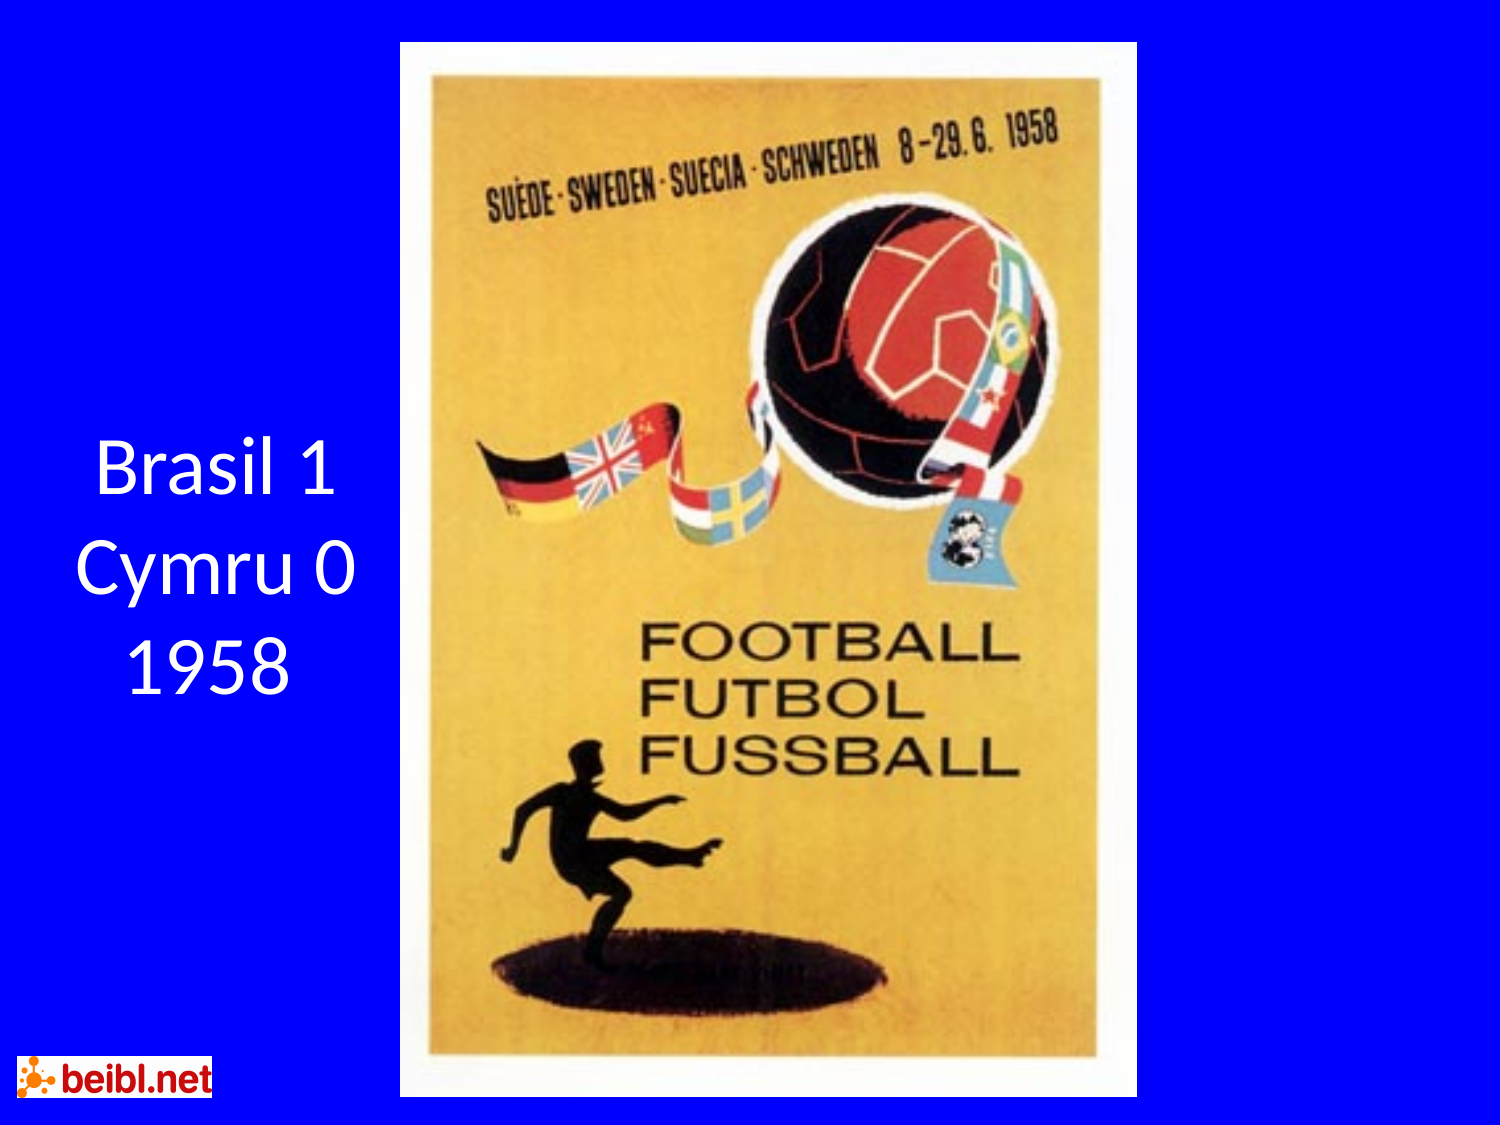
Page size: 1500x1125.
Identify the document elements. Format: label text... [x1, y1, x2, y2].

picture [16, 1056, 212, 1099]
text_box Brasil 1 Cymru 0 1958 [31, 403, 395, 719]
picture [400, 41, 1137, 1097]
